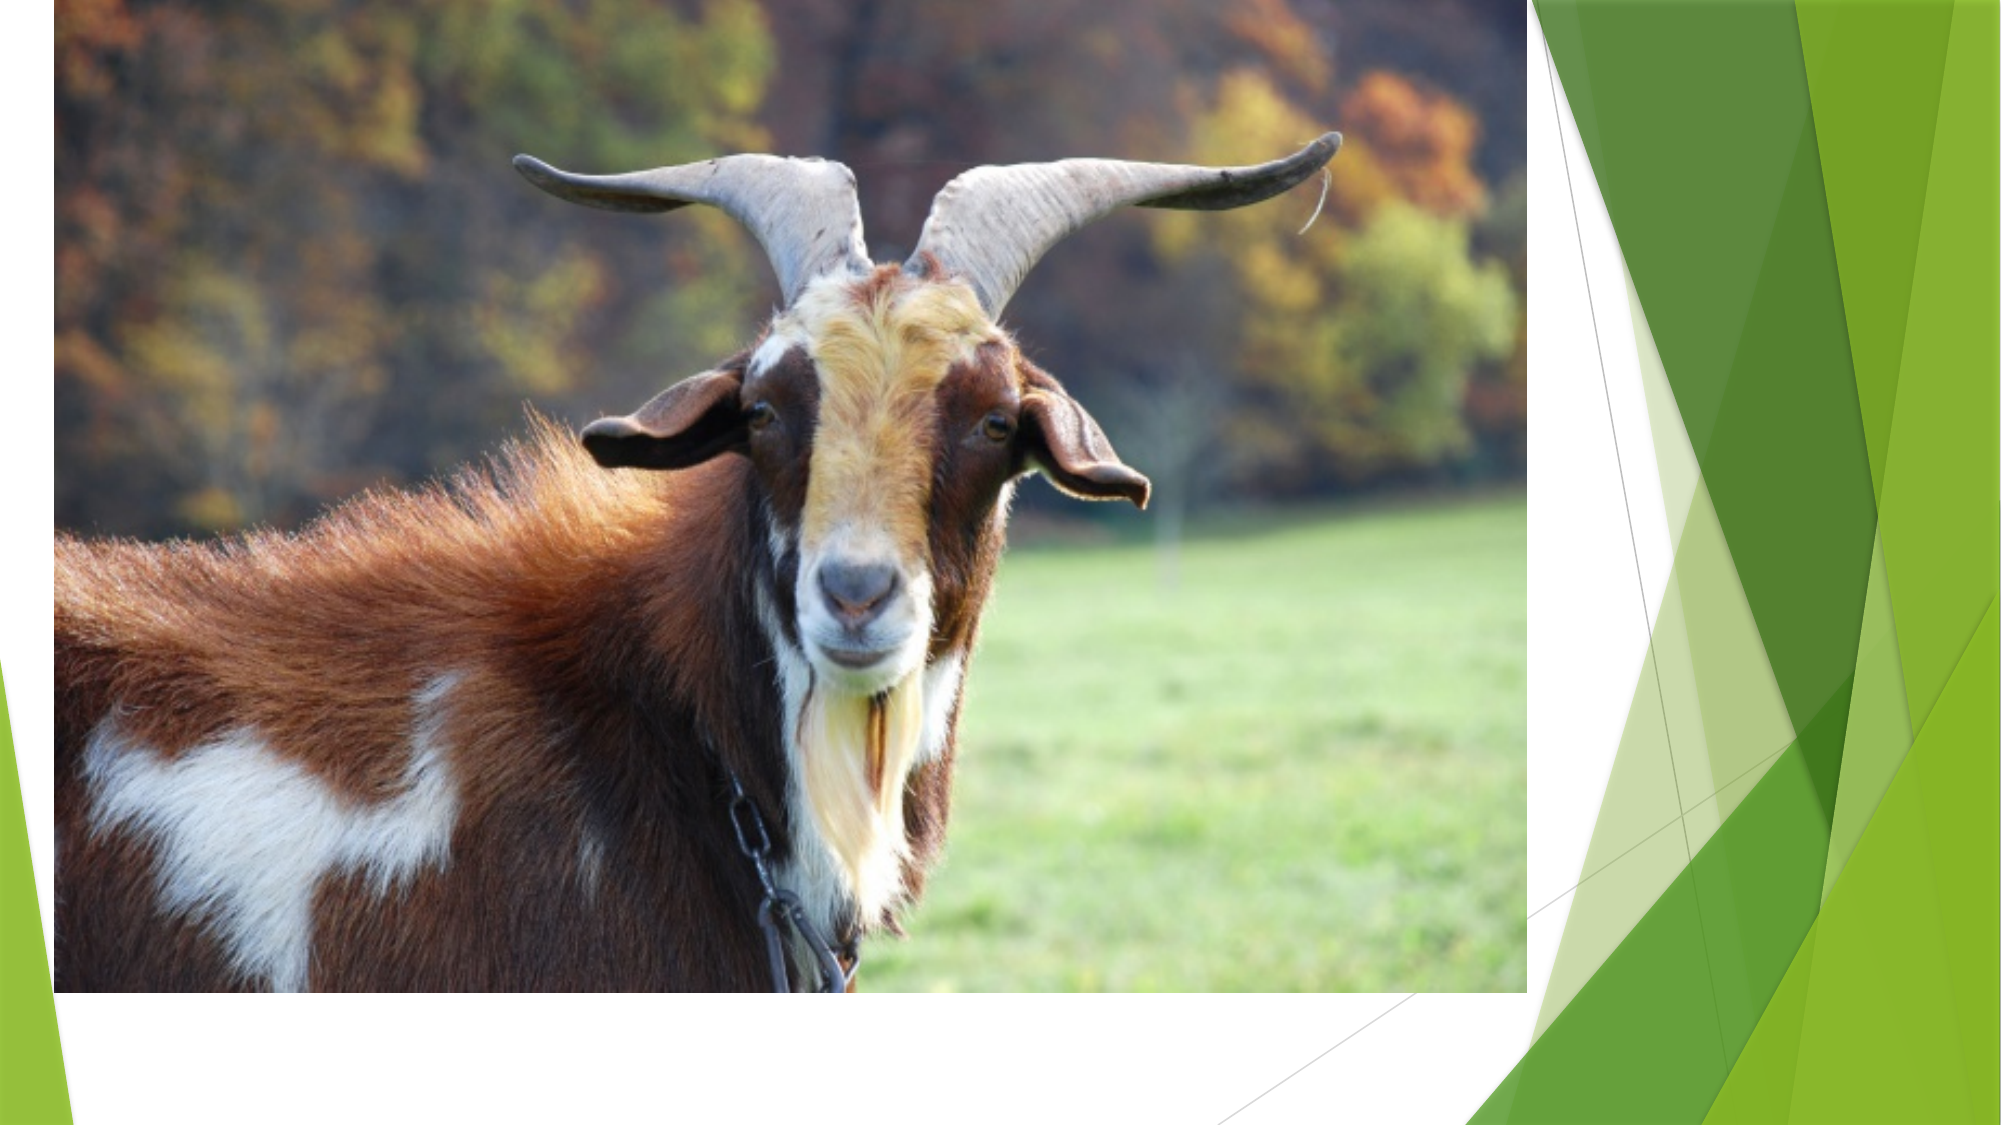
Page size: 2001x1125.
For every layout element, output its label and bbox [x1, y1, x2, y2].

list [54, 0, 1527, 994]
